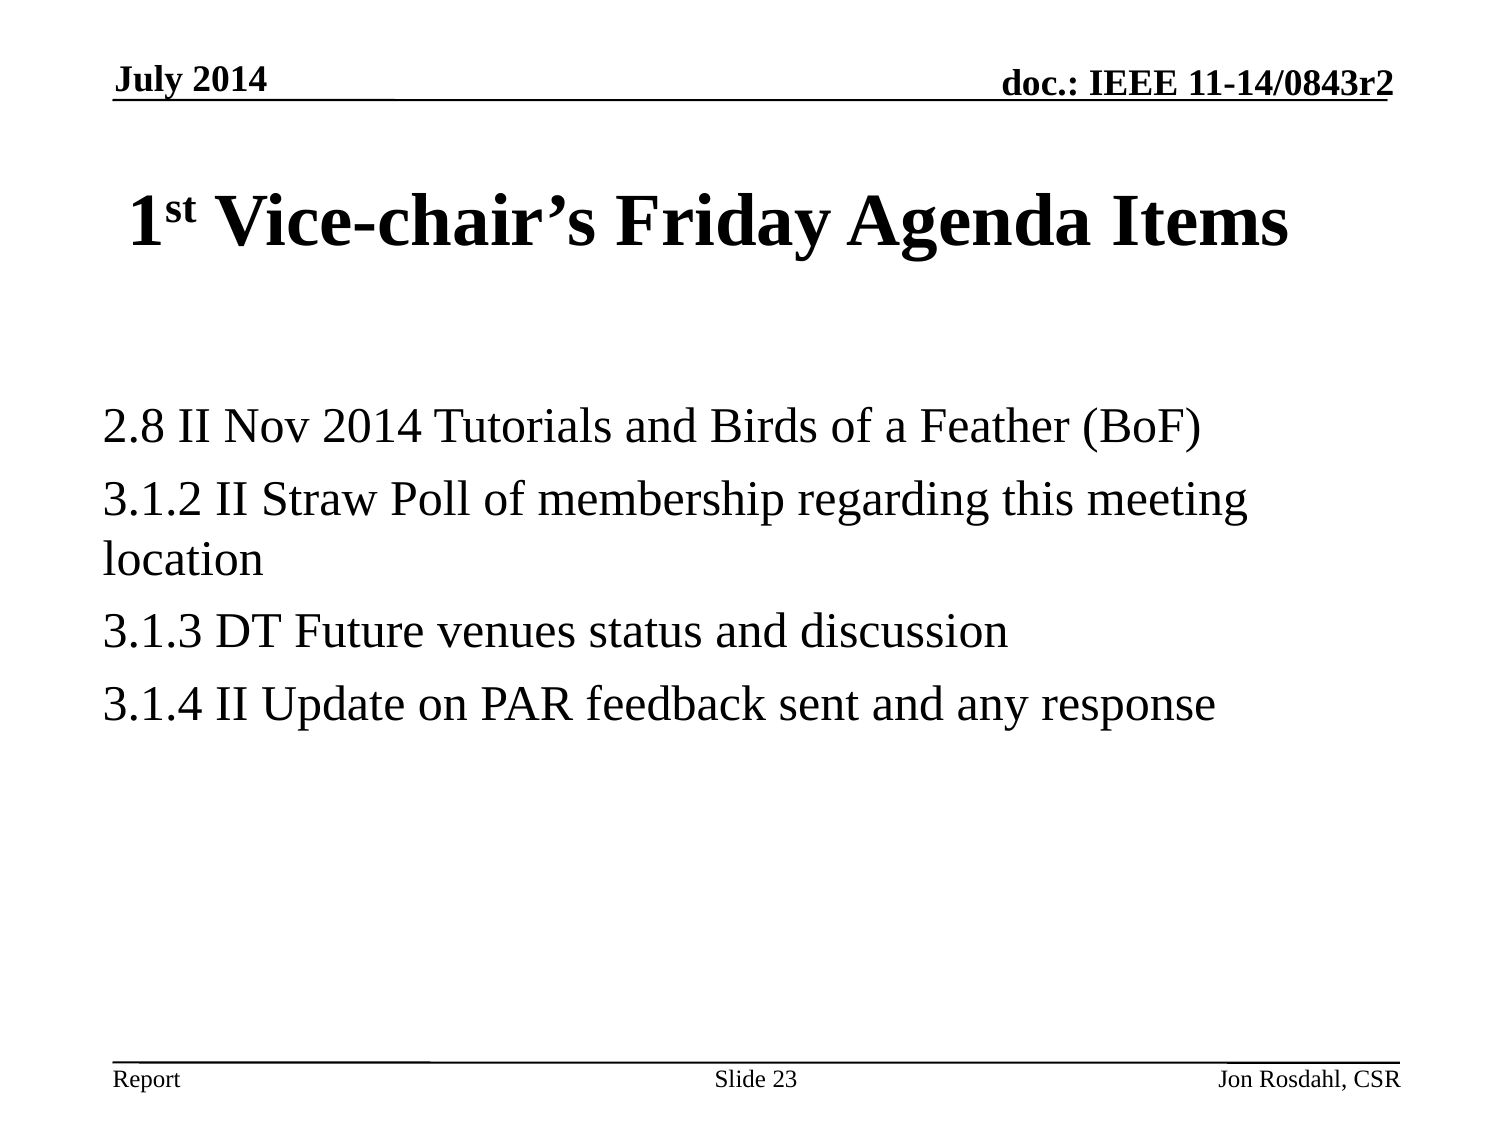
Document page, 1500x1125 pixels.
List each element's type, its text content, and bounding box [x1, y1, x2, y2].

title 1st Vice-chair’s Friday Agenda Items [112, 162, 1388, 276]
footer Jon Rosdahl, CSR [878, 1061, 1402, 1093]
list 2.8 II Nov 2014 Tutorials and Birds of a Feather (BoF) 3.1.2 II Straw Poll of membership regarding this meeting location 3.1.3 DT Future venues status and discussion 3.1.4 II Update on PAR feedback sent and any response [87, 349, 1413, 738]
slide_number Slide 23 [712, 1061, 800, 1123]
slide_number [114, 54, 423, 100]
